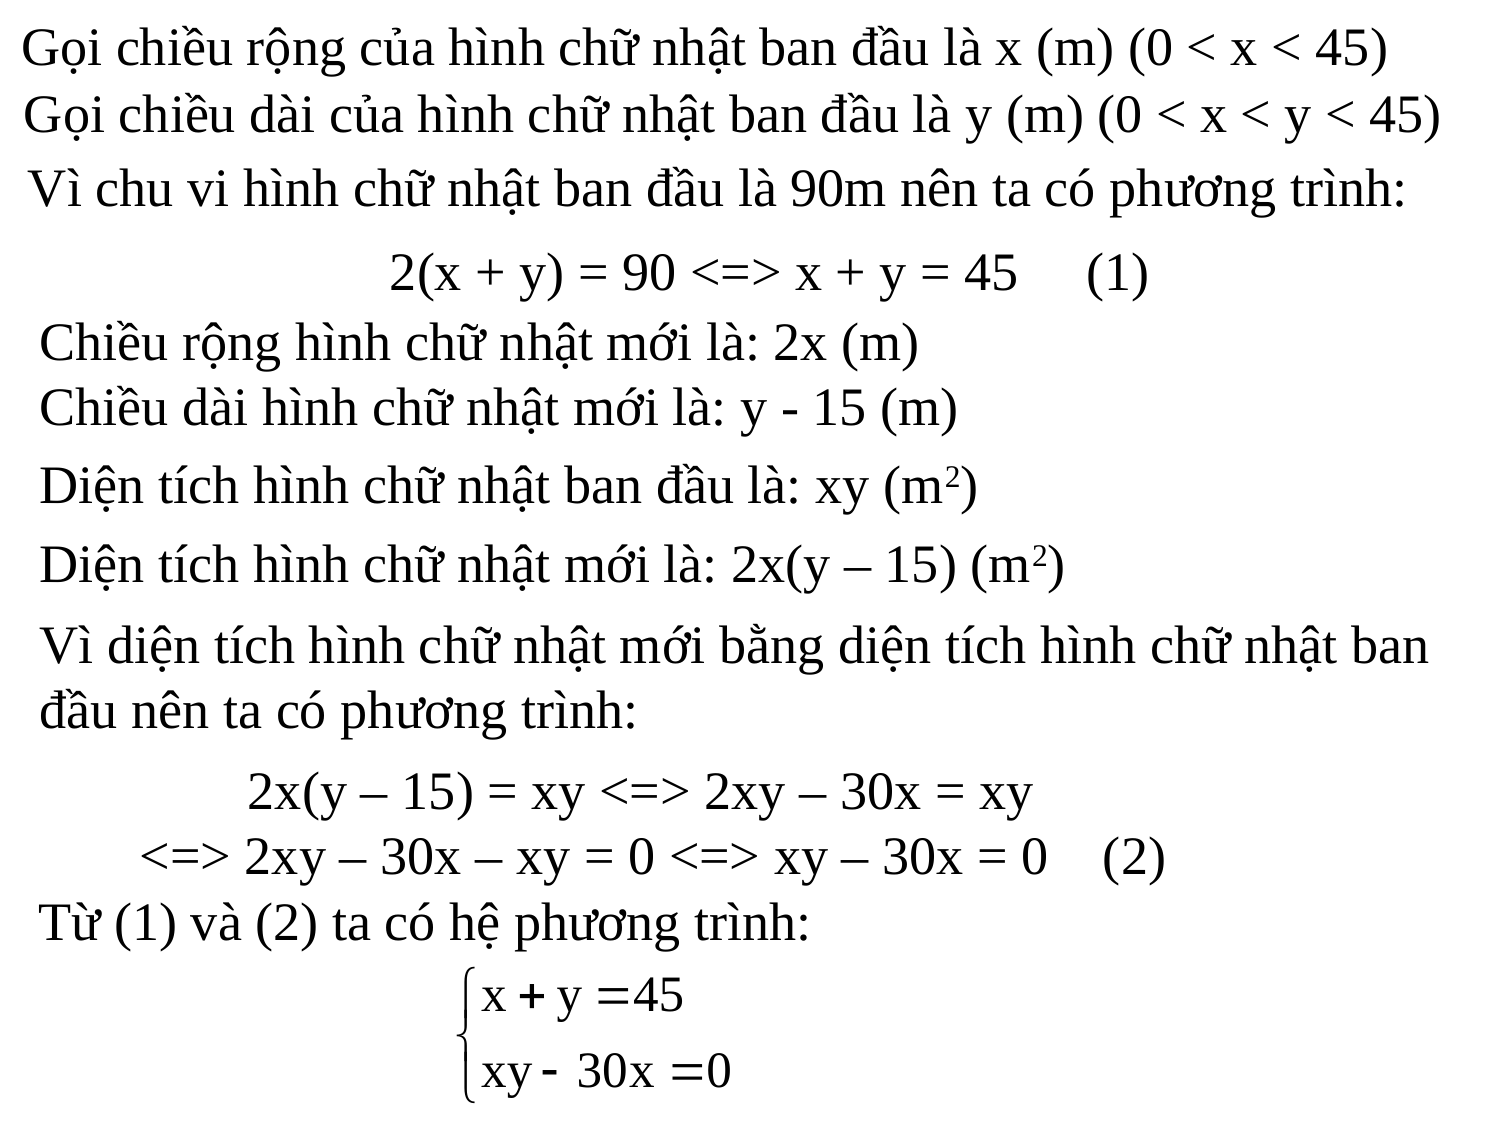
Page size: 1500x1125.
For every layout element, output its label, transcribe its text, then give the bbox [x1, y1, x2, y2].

text_box 2(x + y) = 90 <=> x + y = 45 (1) [374, 229, 1200, 299]
text_box Vì chu vi hình chữ nhật ban đầu là 90m nên ta có phương trình: [0, 144, 1491, 225]
text_box Từ (1) và (2) ta có hệ phương trình: [23, 878, 1477, 959]
text_box Diện tích hình chữ nhật ban đầu là: xy (m2) [24, 441, 1500, 520]
text_box Gọi chiều dài của hình chữ nhật ban đầu là y (m) (0 < x < y < 45) [9, 70, 1500, 151]
text_box Chiều rộng hình chữ nhật mới là: 2x (m) [24, 299, 1500, 364]
text_box Gọi chiều rộng của hình chữ nhật ban đầu là x (m) (0 < x < 45) [6, 3, 1500, 84]
text_box Chiều dài hình chữ nhật mới là: y - 15 (m) [24, 364, 1500, 441]
text_box Diện tích hình chữ nhật mới là: 2x(y – 15) (m2) [24, 520, 1500, 601]
text_box Vì diện tích hình chữ nhật mới bằng diện tích hình chữ nhật ban đầu nên ta có phương trình: [24, 601, 1479, 747]
text_box 2x(y – 15) = xy <=> 2xy – 30x = xy <=> 2xy – 30x – xy = 0 <=> xy – 30x = 0 (2) [124, 748, 1500, 893]
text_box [449, 962, 737, 1110]
